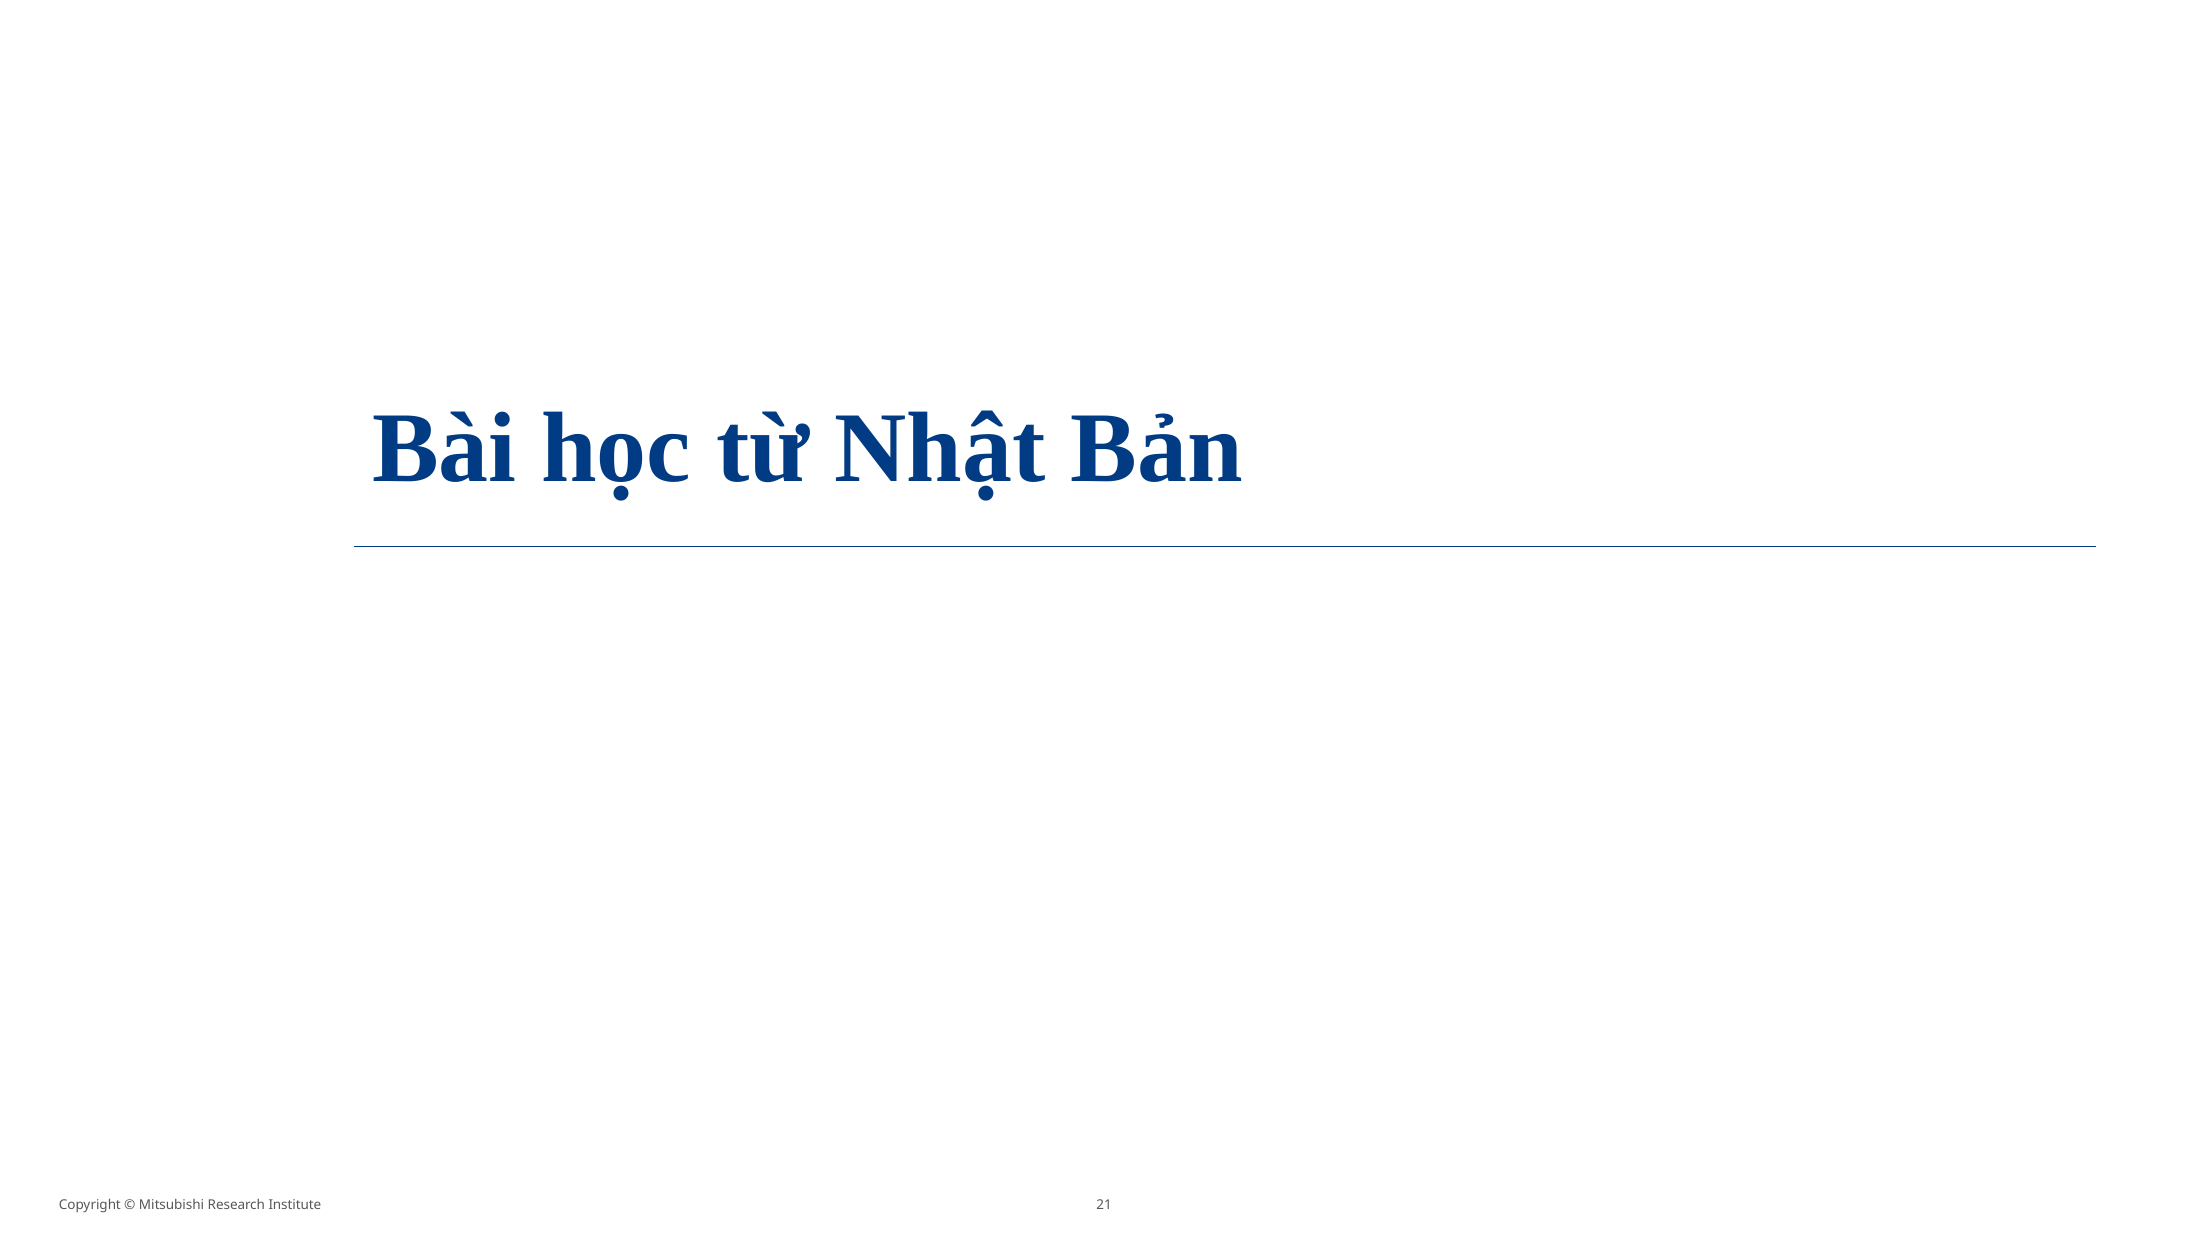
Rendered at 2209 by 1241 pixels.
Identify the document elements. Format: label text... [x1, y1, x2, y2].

title Bài học từ Nhật Bản [372, 363, 2079, 496]
